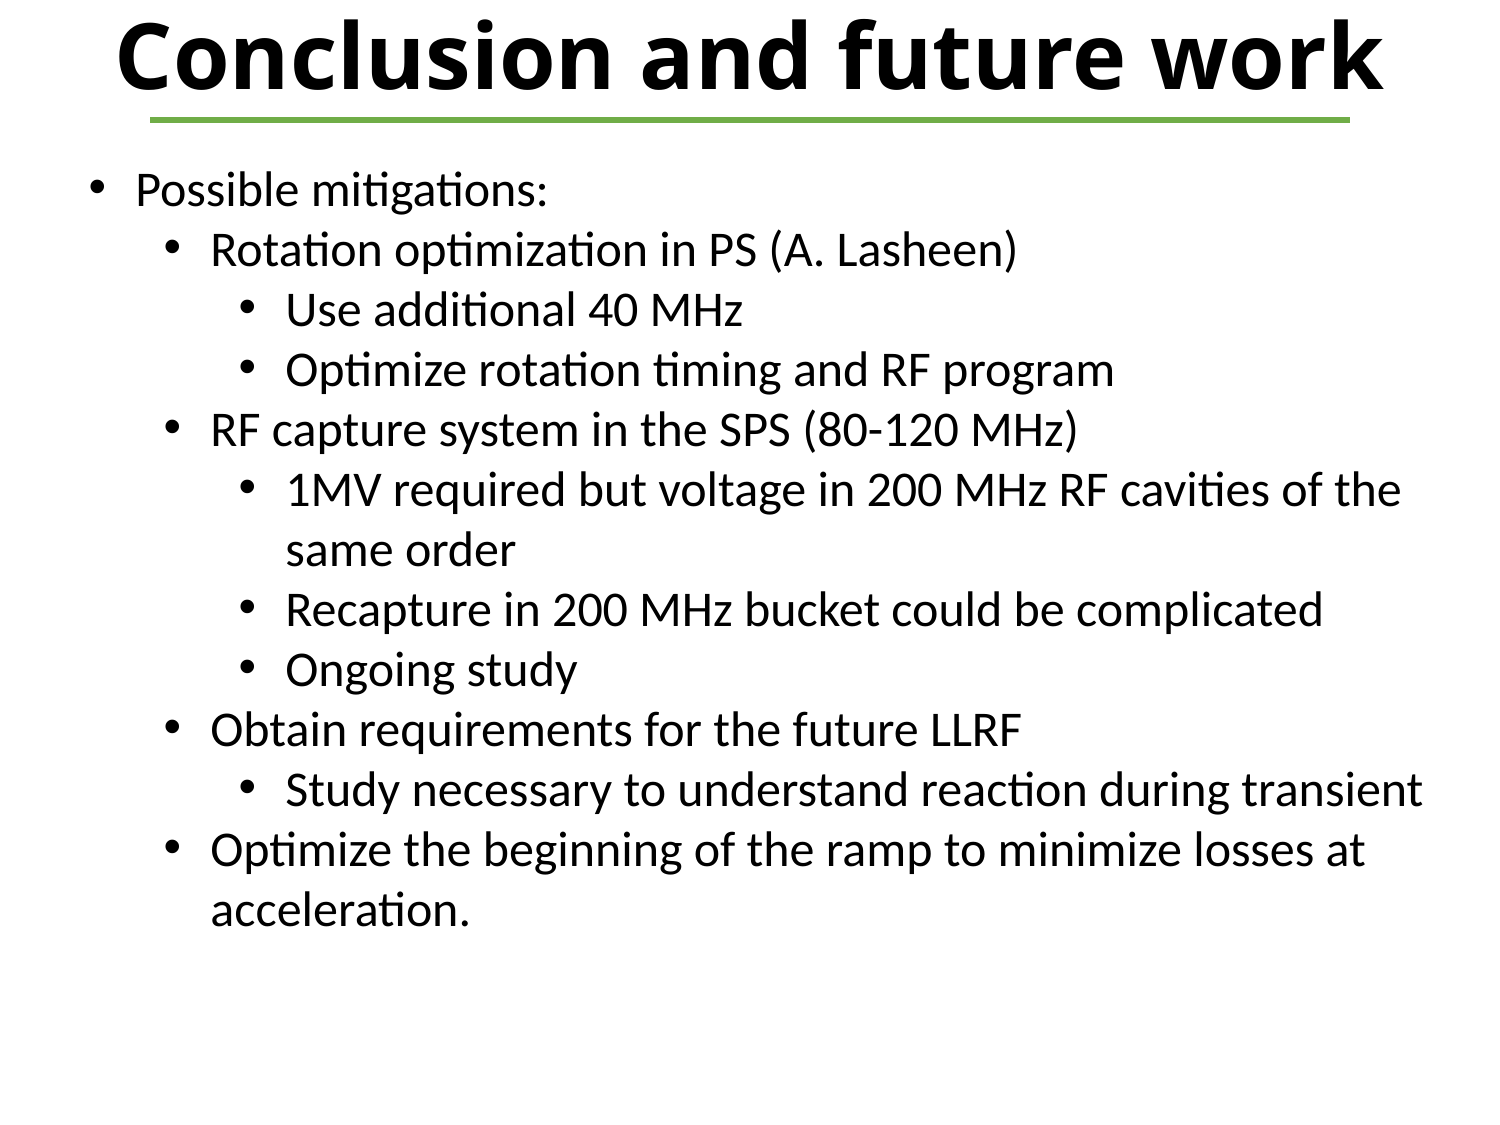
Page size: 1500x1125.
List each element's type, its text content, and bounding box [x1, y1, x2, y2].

text_box Possible mitigations: Rotation optimization in PS (A. Lasheen) Use additional 40 MHz Optimize rotation timing and RF program RF capture system in the SPS (80-120 MHz) 1MV required but voltage in 200 MHz RF cavities of the same order Recapture in 200 MHz bucket could be complicated Ongoing study Obtain requirements for the future LLRF Study necessary to understand reaction during transient Optimize the beginning of the ramp to minimize losses at acceleration. [73, 148, 1445, 944]
title Conclusion and future work [0, 0, 1500, 120]
